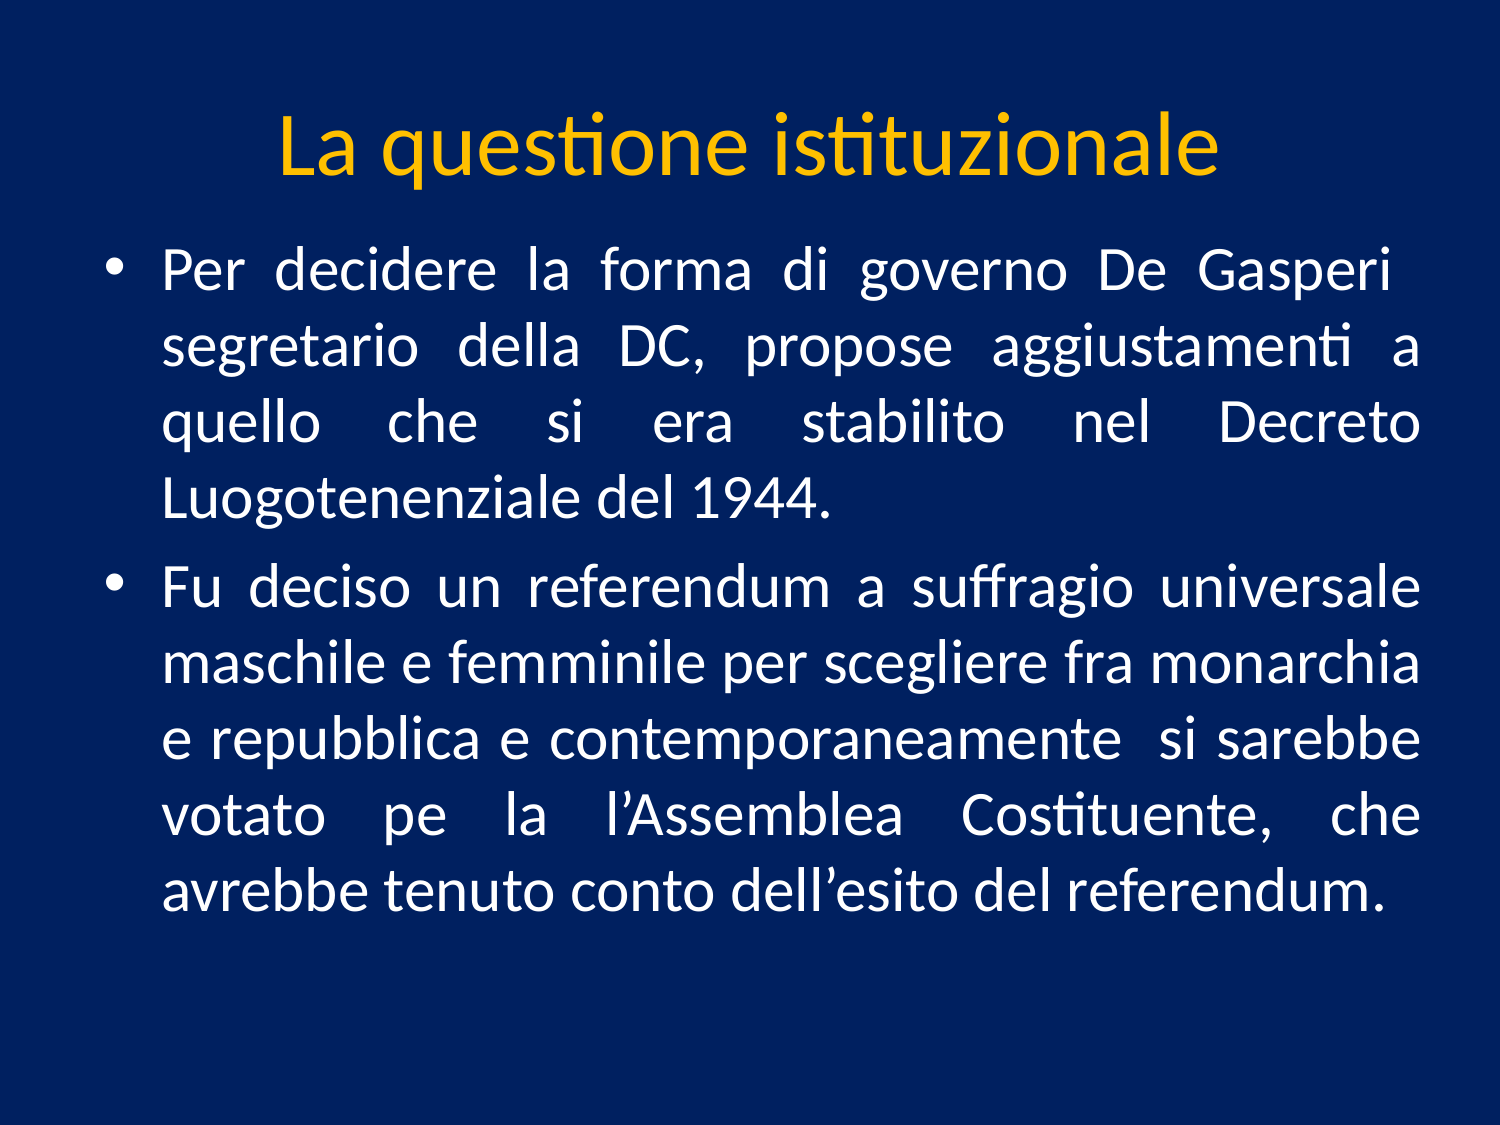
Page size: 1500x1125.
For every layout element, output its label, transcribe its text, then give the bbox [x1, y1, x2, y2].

title La questione istituzionale [75, 45, 1425, 233]
list Per decidere la forma di governo De Gasperi segretario della DC, propose aggiustamenti a quello che si era stabilito nel Decreto Luogotenenziale del 1944. Fu deciso un referendum a suffragio universale maschile e femminile per scegliere fra monarchia e repubblica e contemporaneamente si sarebbe votato pe la l’Assemblea Costituente, che avrebbe tenuto conto dell’esito del referendum. [88, 219, 1439, 963]
